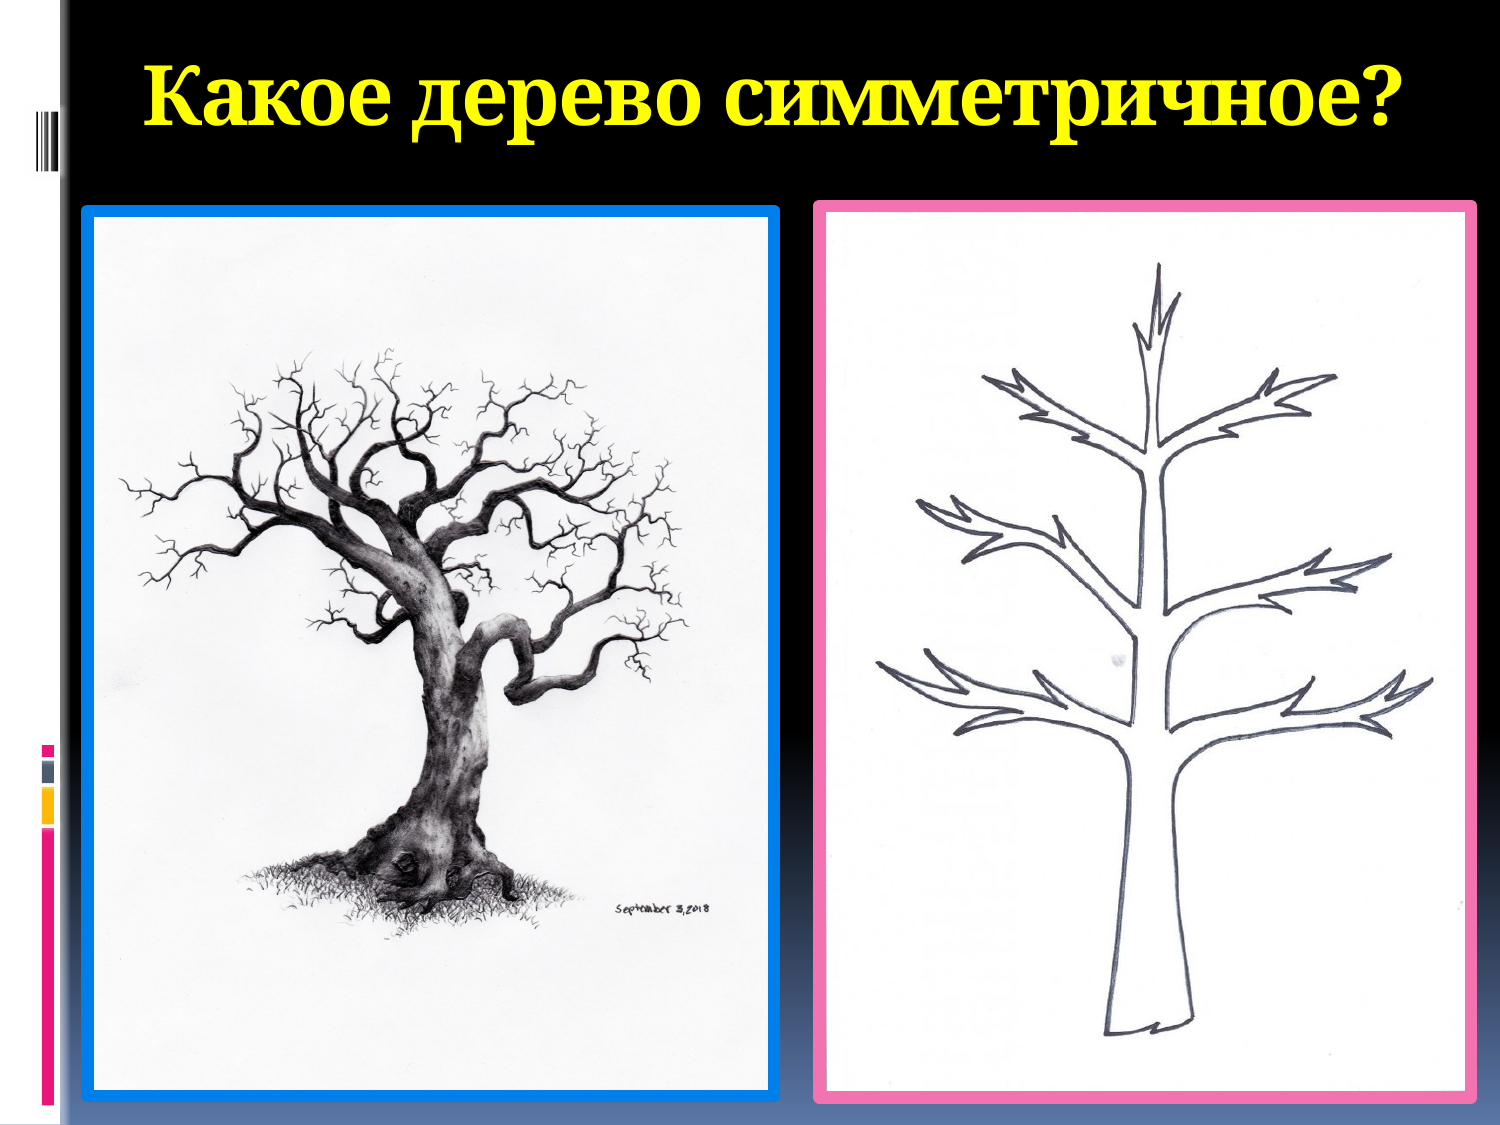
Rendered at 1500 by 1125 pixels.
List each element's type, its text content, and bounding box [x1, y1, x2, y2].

picture [93, 216, 769, 1091]
title Какое дерево симметричное? [96, 35, 1454, 186]
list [825, 211, 1466, 1092]
